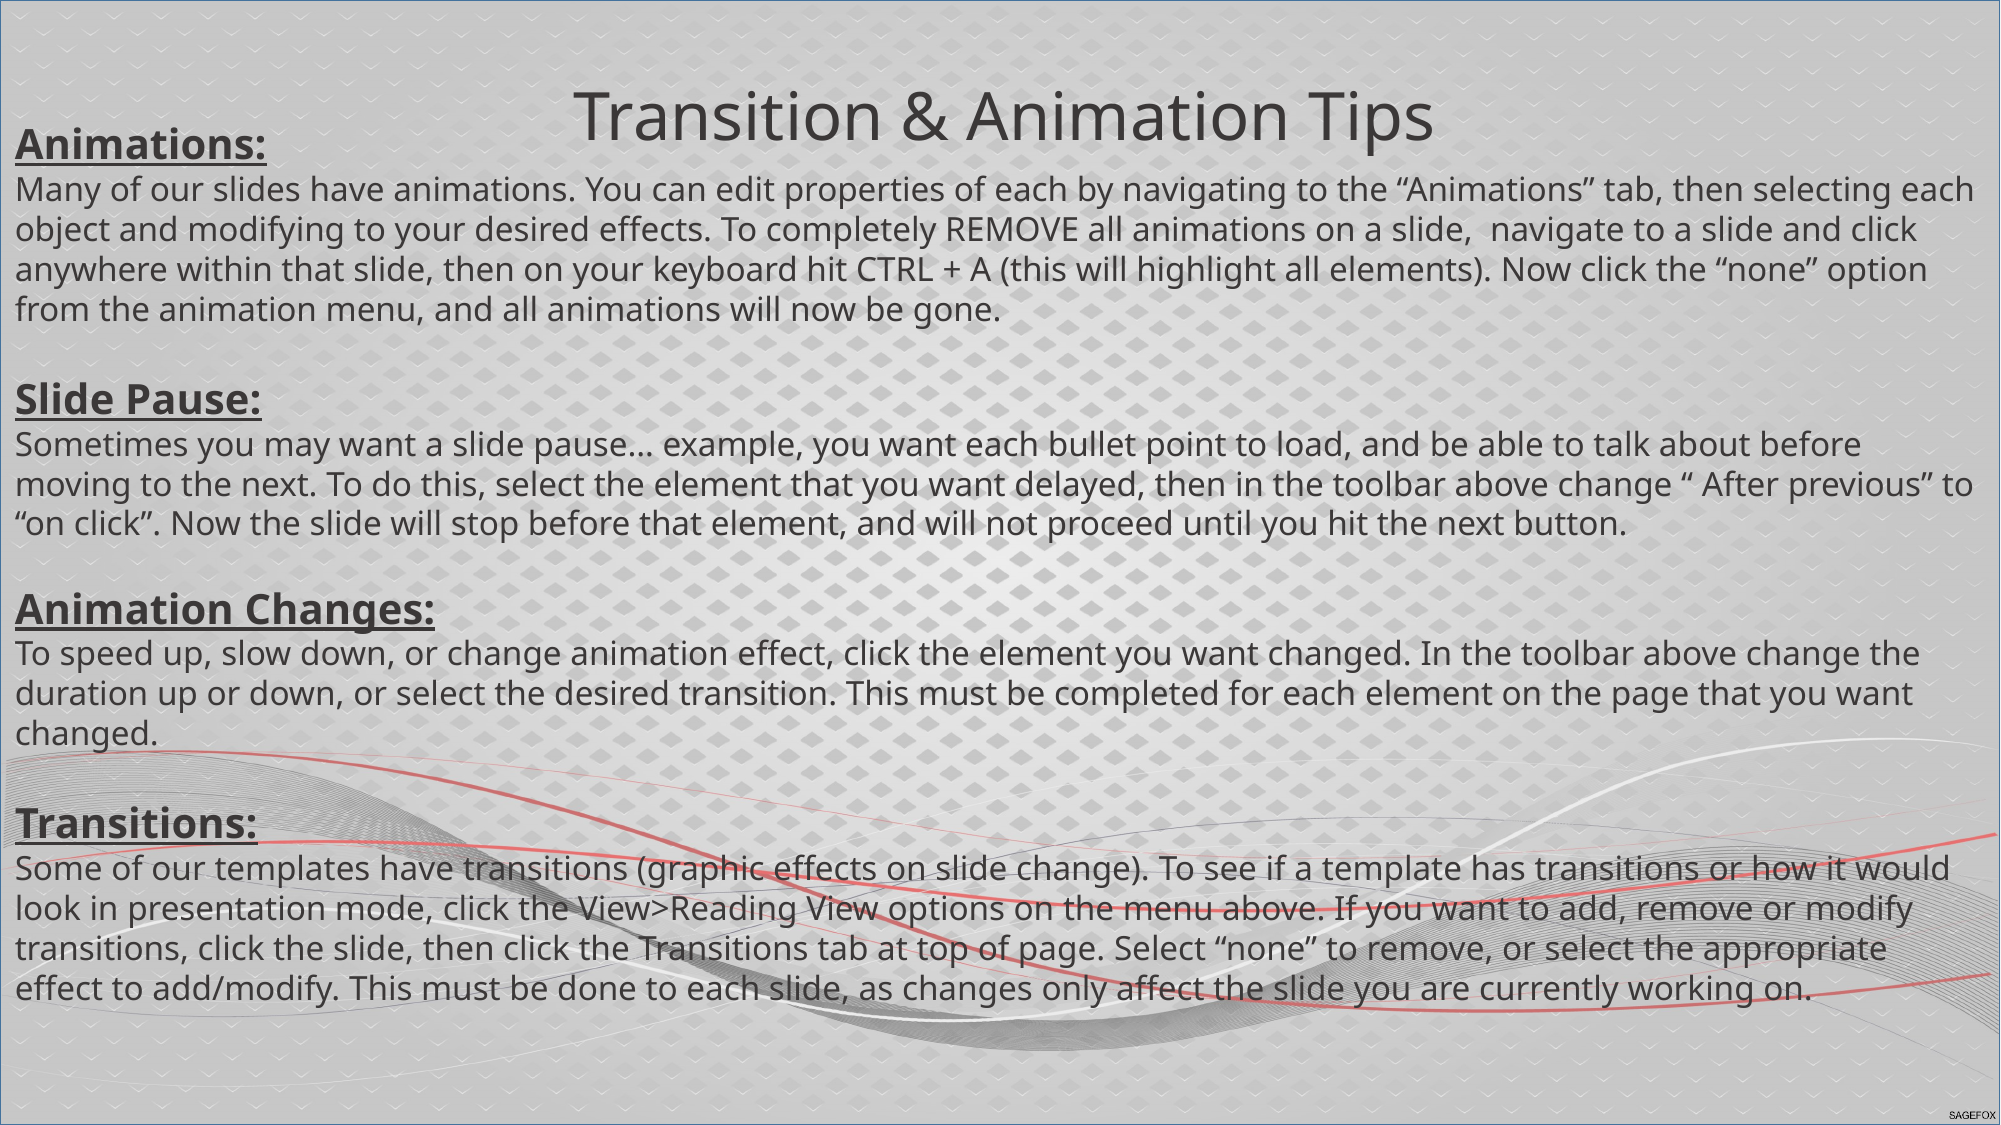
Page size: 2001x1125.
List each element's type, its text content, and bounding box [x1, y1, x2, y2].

text_box Animations: Many of our slides have animations. You can edit properties of each by navigating to the “Animations” tab, then selecting each object and modifying to your desired effects. To completely REMOVE all animations on a slide, navigate to a slide and click anywhere within that slide, then on your keyboard hit CTRL + A (this will highlight all elements). Now click the “none” option from the animation menu, and all animations will now be gone. Slide Pause: Sometimes you may want a slide pause… example, you want each bullet point to load, and be able to talk about before moving to the next. To do this, select the element that you want delayed, then in the toolbar above change “ After previous” to “on click”. Now the slide will stop before that element, and will not proceed until you hit the next button. Animation Changes: To speed up, slow down, or change animation effect, click the element you want changed. In the toolbar above change the duration up or down, or select the desired transition. This must be completed for each element on the page that you want changed. Transitions: Some of our templates have transitions (graphic effects on slide change). To see if a template has transitions or how it would look in presentation mode, click the View>Reading View options on the menu above. If you want to add, remove or modify transitions, click the slide, then click the Transitions tab at top of page. Select “none” to remove, or select the appropriate effect to add/modify. This must be done to each slide, as changes only affect the slide you are currently working on. [0, 0, 2000, 1125]
title Transition & Animation Tips [477, 59, 1532, 177]
